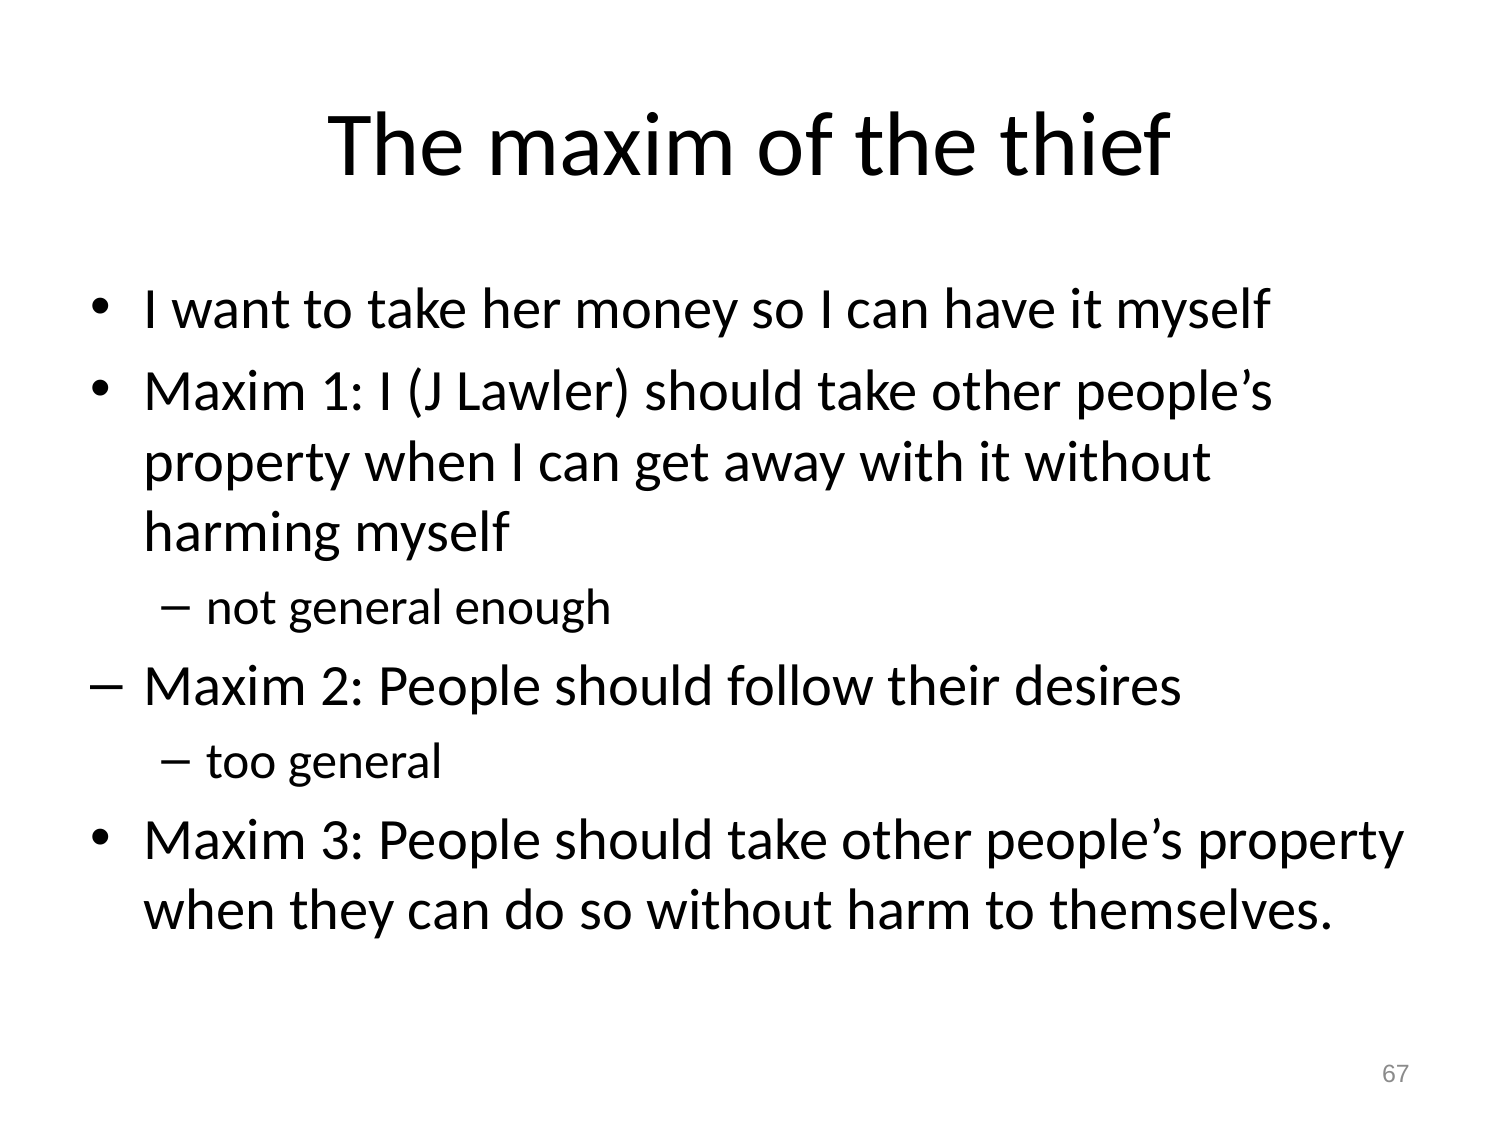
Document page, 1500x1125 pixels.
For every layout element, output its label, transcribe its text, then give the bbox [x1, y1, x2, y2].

list I want to take her money so I can have it myself Maxim 1: I (J Lawler) should take other people’s property when I can get away with it without harming myself not general enough Maxim 2: People should follow their desires too general Maxim 3: People should take other people’s property when they can do so without harm to themselves. [75, 262, 1425, 1005]
slide_number 67 [1074, 1042, 1425, 1103]
title The maxim of the thief [75, 45, 1425, 233]
